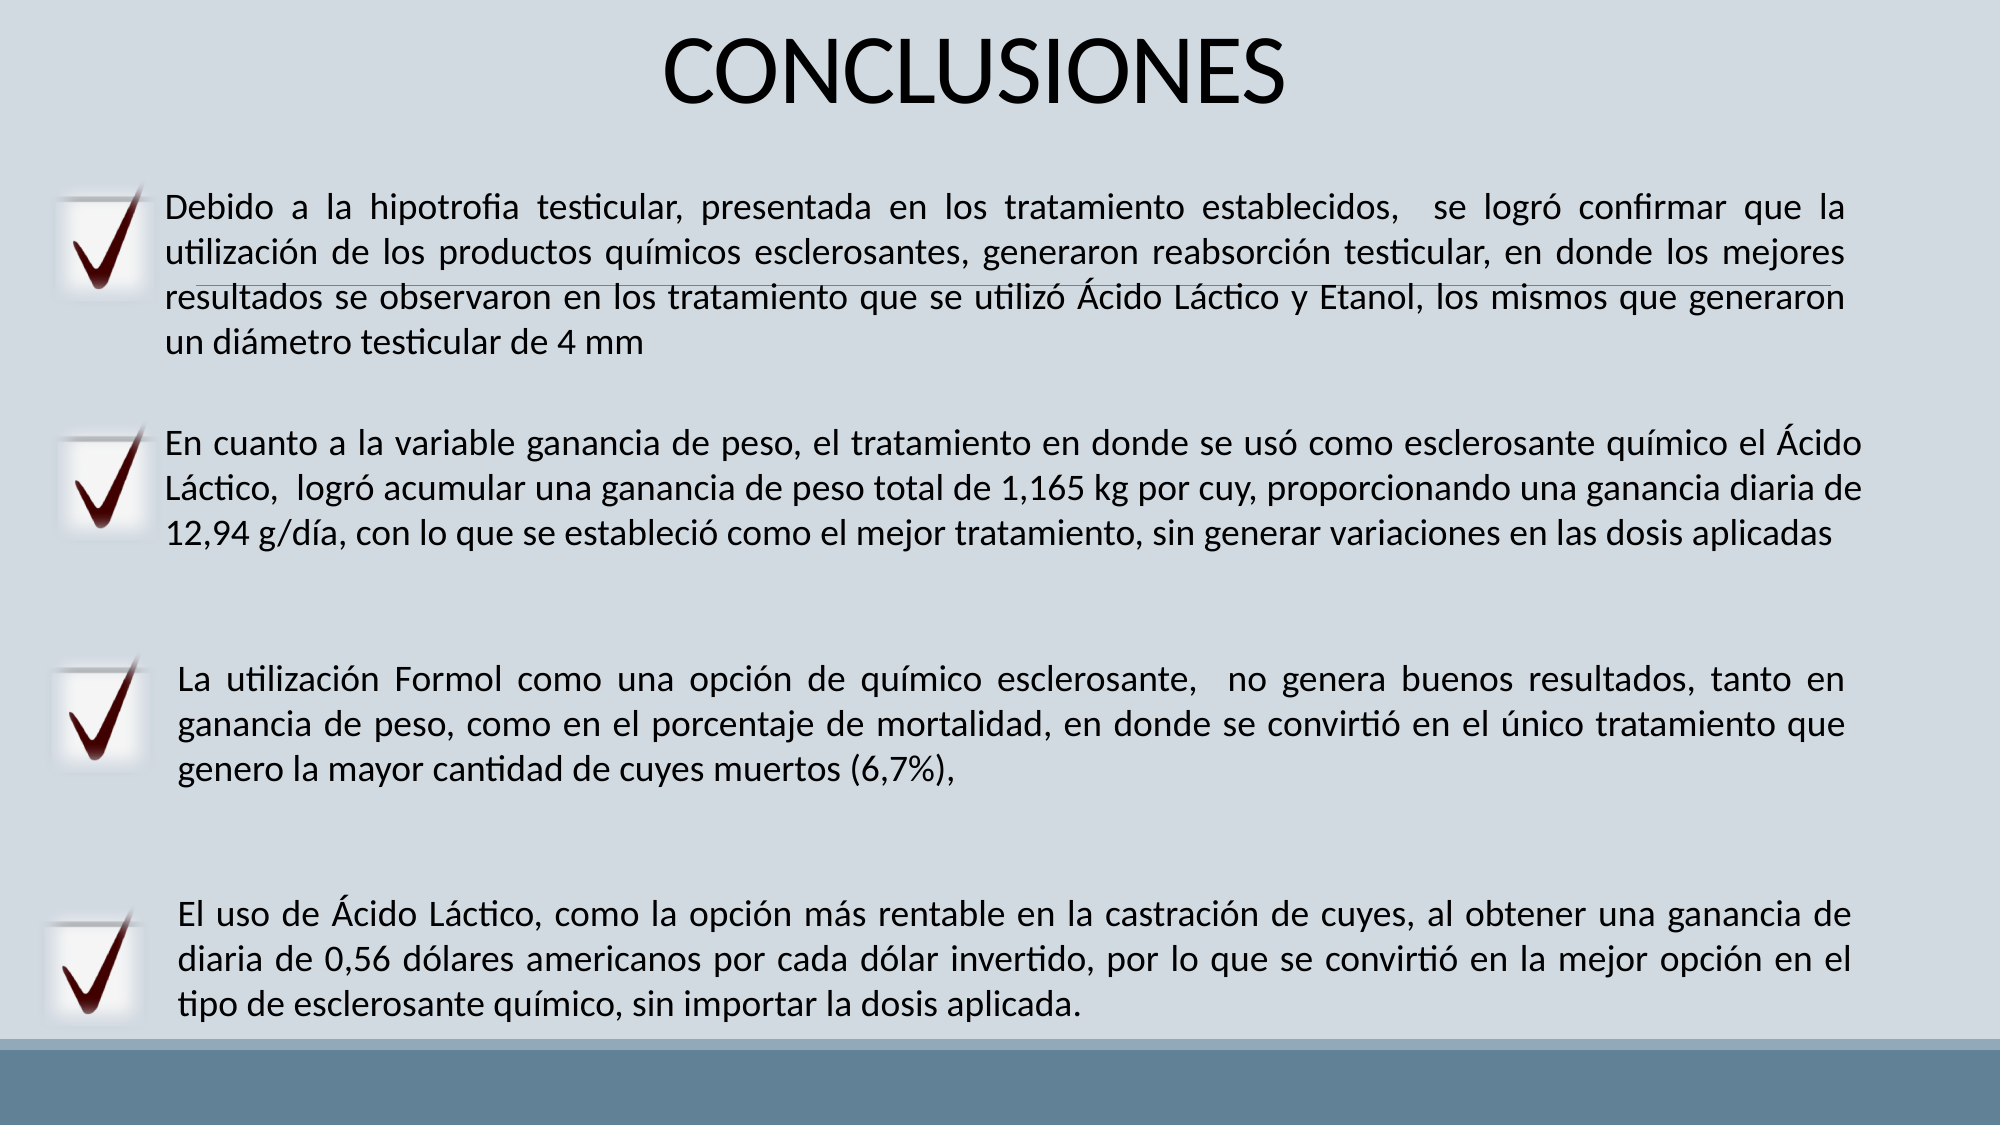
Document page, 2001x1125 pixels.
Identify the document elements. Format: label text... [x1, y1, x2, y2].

picture [49, 417, 164, 548]
text_box En cuanto a la variable ganancia de peso, el tratamiento en donde se usó como esclerosante químico el Ácido Láctico, logró acumular una ganancia de peso total de 1,165 kg por cuy, proporcionando una ganancia diaria de 12,94 g/día, con lo que se estableció como el mejor tratamiento, sin generar variaciones en las dosis aplicadas [150, 410, 1880, 560]
text_box El uso de Ácido Láctico, como la opción más rentable en la castración de cuyes, al obtener una ganancia de diaria de 0,56 dólares americanos por cada dólar invertido, por lo que se convirtió en la mejor opción en el tipo de esclerosante químico, sin importar la dosis aplicada. [162, 881, 1869, 1031]
picture [47, 178, 161, 309]
text_box Debido a la hipotrofia testicular, presentada en los tratamiento establecidos, se logró confirmar que la utilización de los productos químicos esclerosantes, generaron reabsorción testicular, en donde los mejores resultados se observaron en los tratamiento que se utilizó Ácido Láctico y Etanol, los mismos que generaron un diámetro testicular de 4 mm [149, 174, 1863, 370]
title CONCLUSIONES [150, 28, 1800, 132]
text_box La utilización Formol como una opción de químico esclerosante, no genera buenos resultados, tanto en ganancia de peso, como en el porcentaje de mortalidad, en donde se convirtió en el único tratamiento que genero la mayor cantidad de cuyes muertos (6,7%), [162, 647, 1863, 797]
picture [43, 648, 158, 779]
picture [37, 903, 151, 1034]
